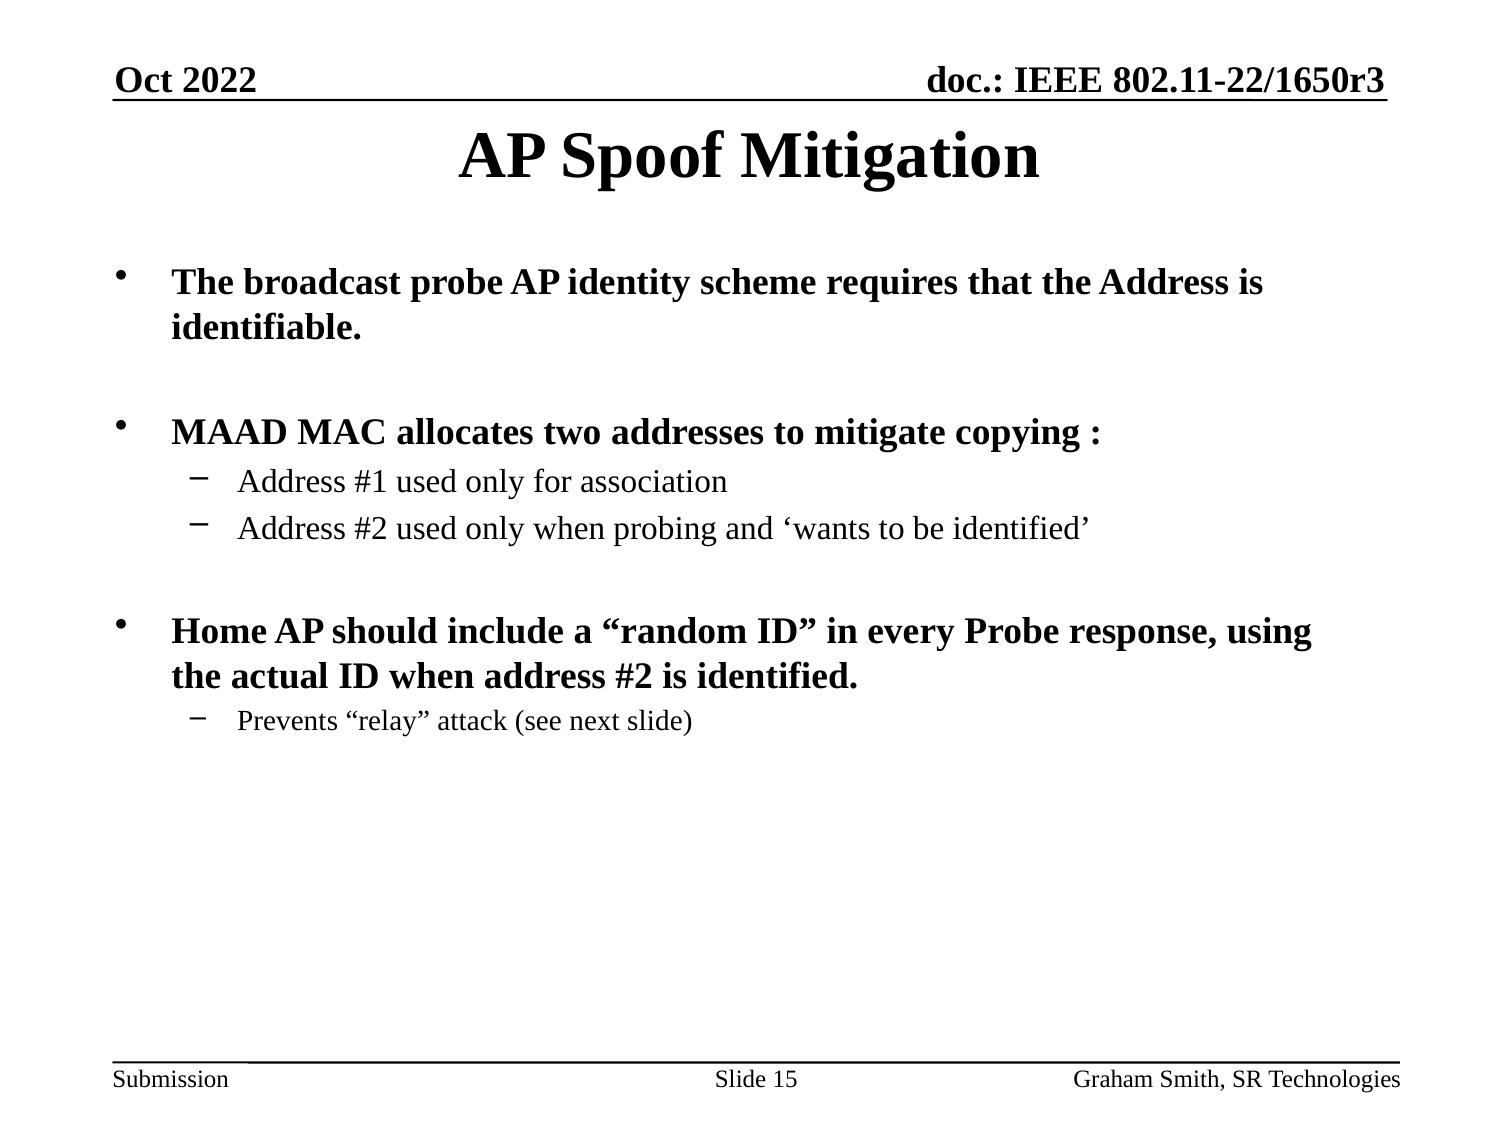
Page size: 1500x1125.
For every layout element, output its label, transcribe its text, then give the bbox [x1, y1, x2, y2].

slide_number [114, 54, 265, 101]
list The broadcast probe AP identity scheme requires that the Address is identifiable. MAAD MAC allocates two addresses to mitigate copying : Address #1 used only for association Address #2 used only when probing and ‘wants to be identified’ Home AP should include a “random ID” in every Probe response, using the actual ID when address #2 is identified. Prevents “relay” attack (see next slide) [99, 249, 1375, 1050]
footer Graham Smith, SR Technologies [1069, 1061, 1402, 1093]
slide_number Slide 15 [712, 1061, 800, 1093]
title AP Spoof Mitigation [112, 112, 1388, 190]
